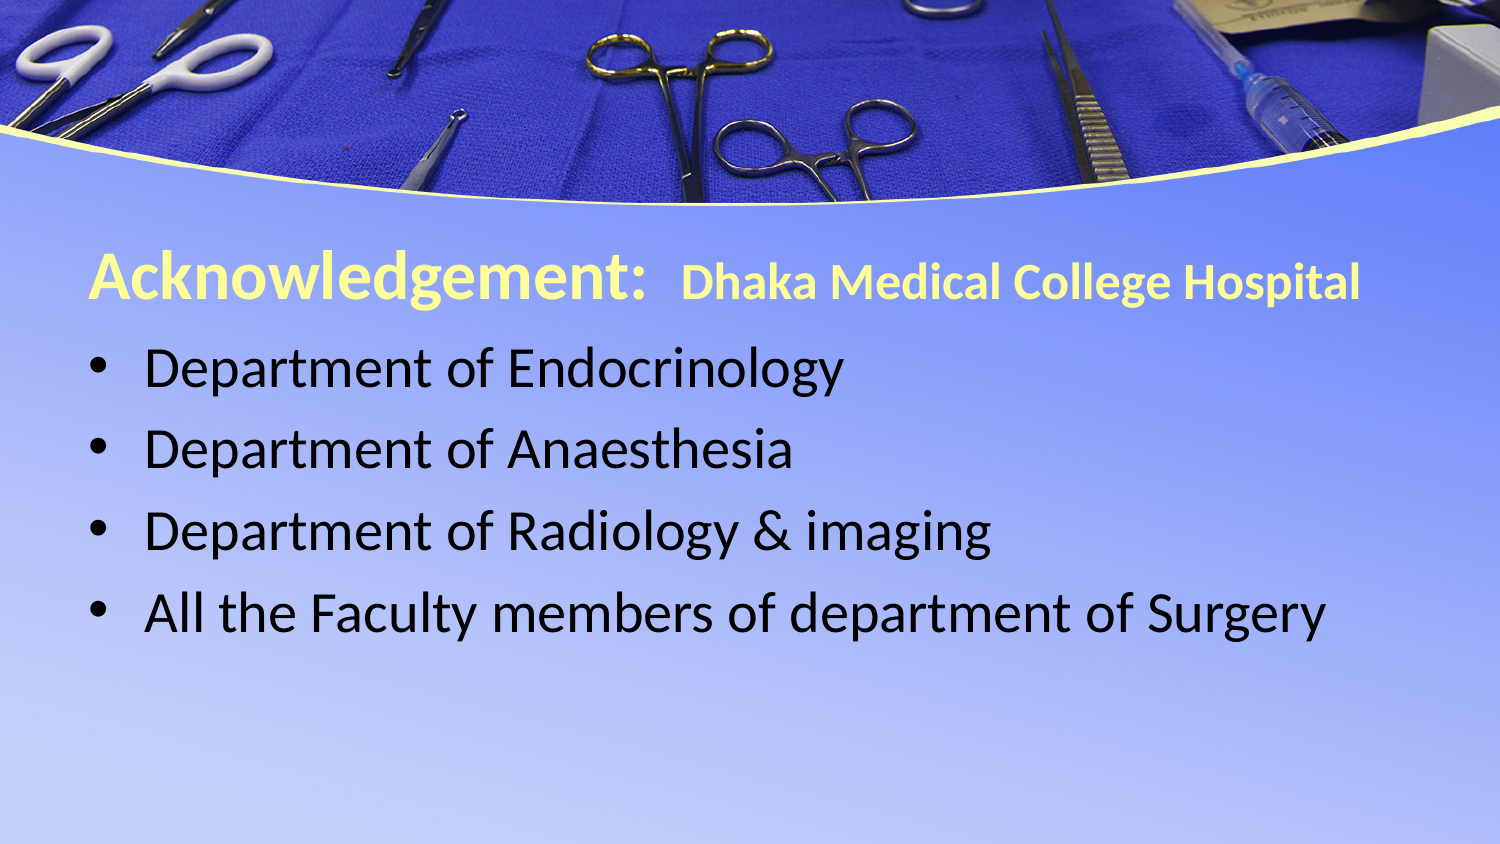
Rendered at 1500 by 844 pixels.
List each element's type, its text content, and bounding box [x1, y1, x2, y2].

list Department of Endocrinology Department of Anaesthesia Department of Radiology & imaging All the Faculty members of department of Surgery [73, 321, 1427, 773]
title Acknowledgement: Dhaka Medical College Hospital [73, 221, 1427, 321]
picture [0, 0, 1500, 844]
